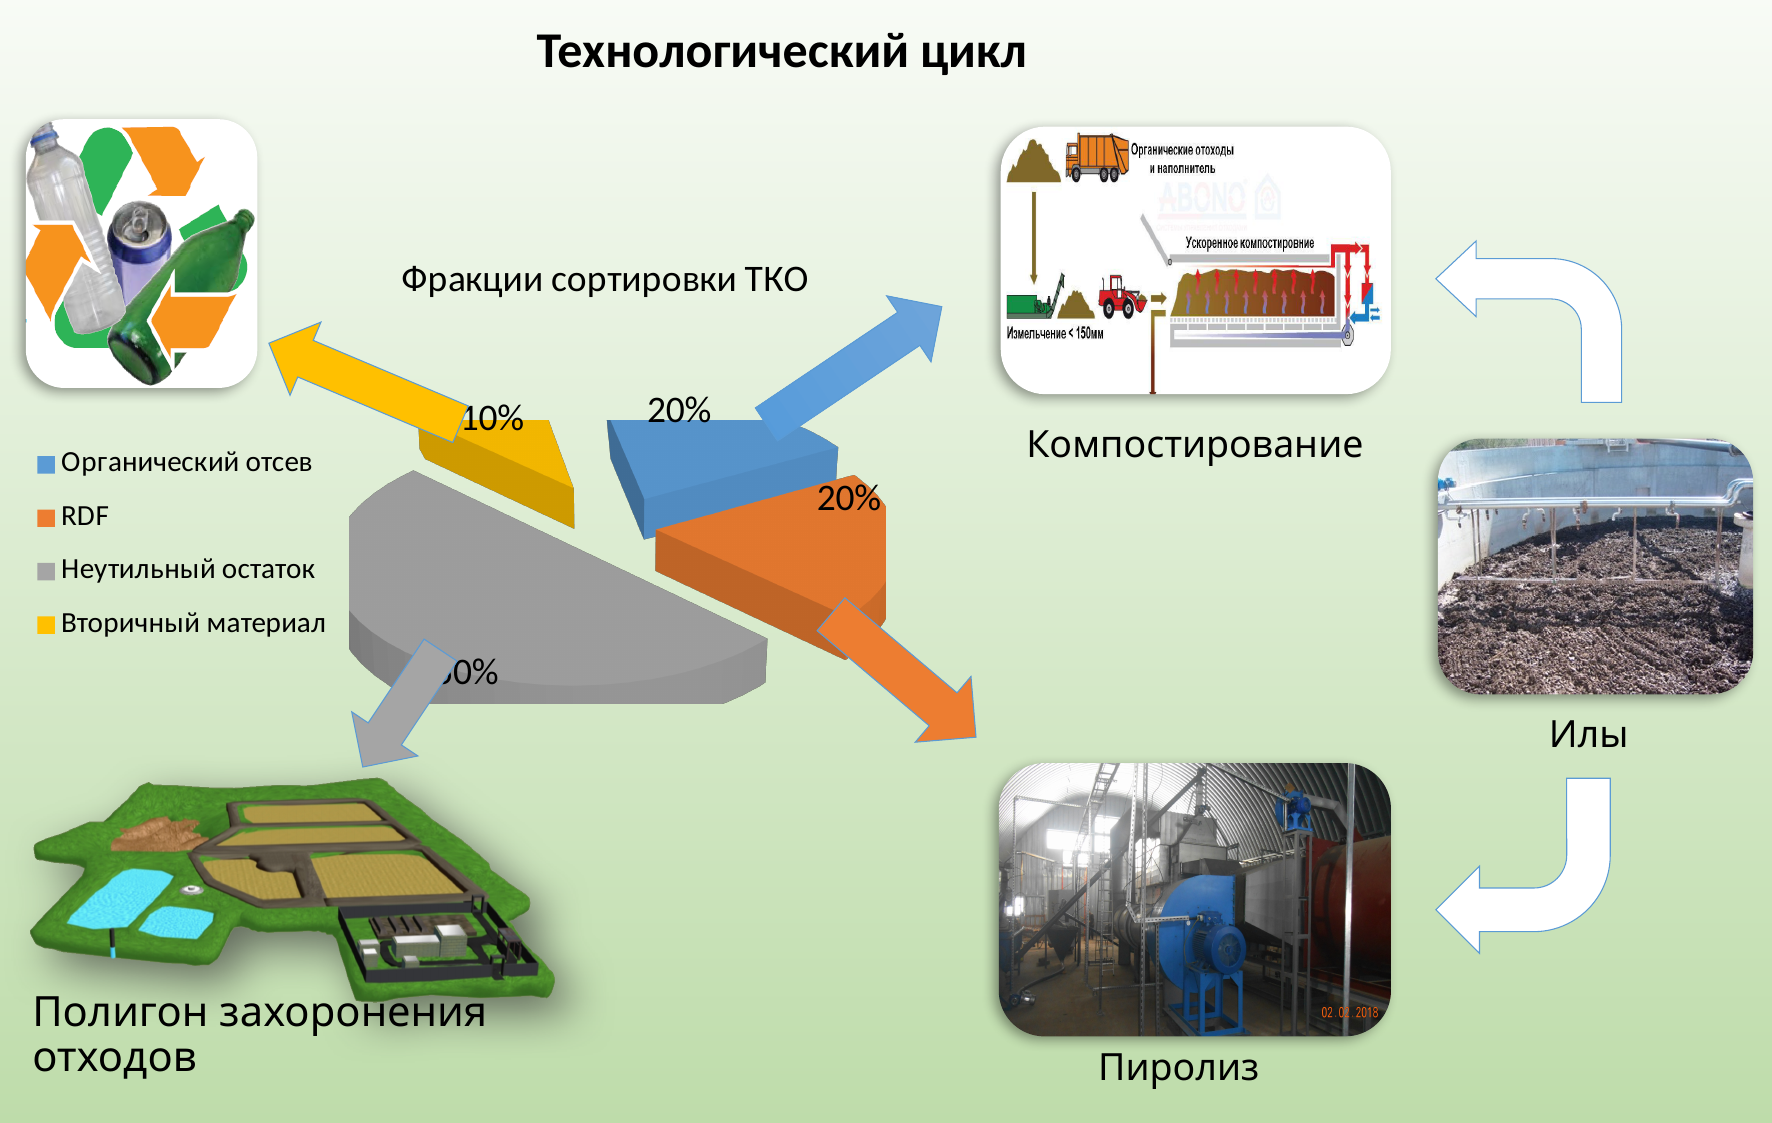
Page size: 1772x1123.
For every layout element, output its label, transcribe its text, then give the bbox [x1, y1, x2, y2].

chart [0, 118, 1467, 934]
picture [20, 934, 560, 1031]
text_box Технологический цикл [294, 0, 1281, 103]
text_box [1459, 777, 1611, 955]
picture [998, 763, 1391, 1037]
picture [1000, 126, 1391, 395]
title Полигон захоронения отходов [17, 989, 582, 1082]
text_box Пиролиз [1083, 1037, 1275, 1096]
text_box Илы [1534, 702, 1644, 763]
text_box [1467, 239, 1623, 403]
picture [25, 119, 258, 388]
picture [1437, 438, 1754, 695]
